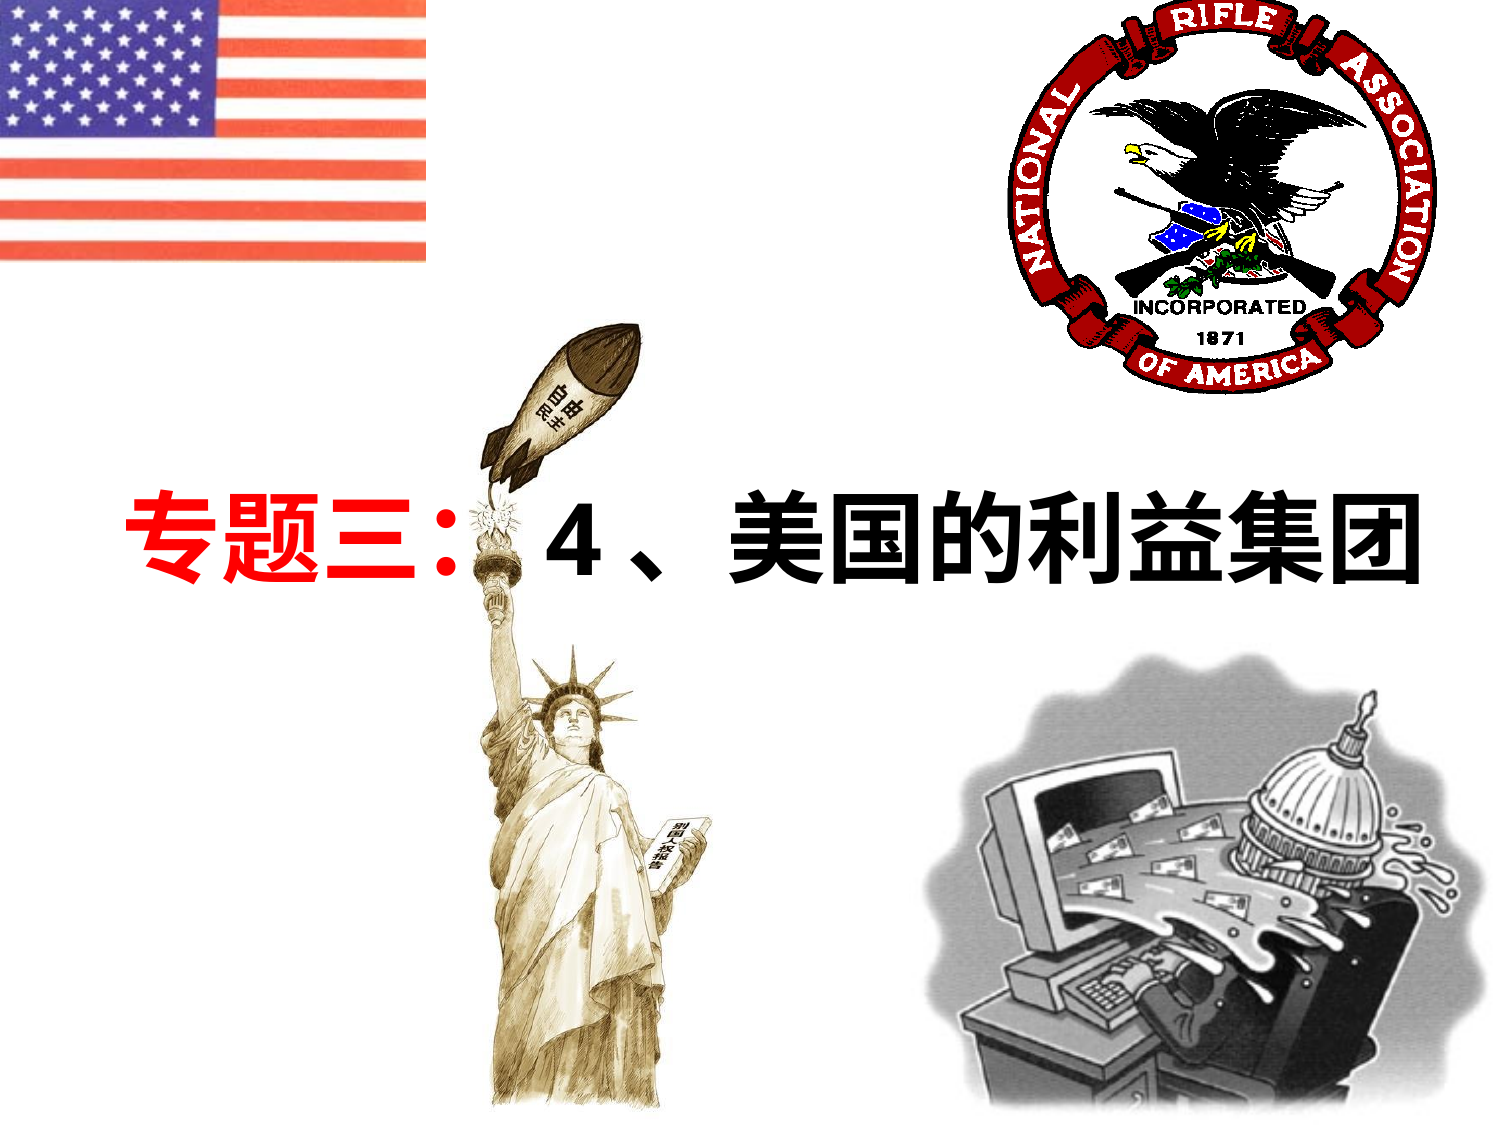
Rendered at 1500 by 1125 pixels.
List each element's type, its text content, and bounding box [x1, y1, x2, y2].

text_box 专题三：4、美国的利益集团 [784, 467, 1500, 603]
picture [0, 0, 426, 263]
picture [360, 278, 784, 1125]
text_box 专题三：4、美国的利益集团 [37, 467, 360, 603]
picture [909, 642, 1500, 1125]
picture [909, 0, 1500, 425]
